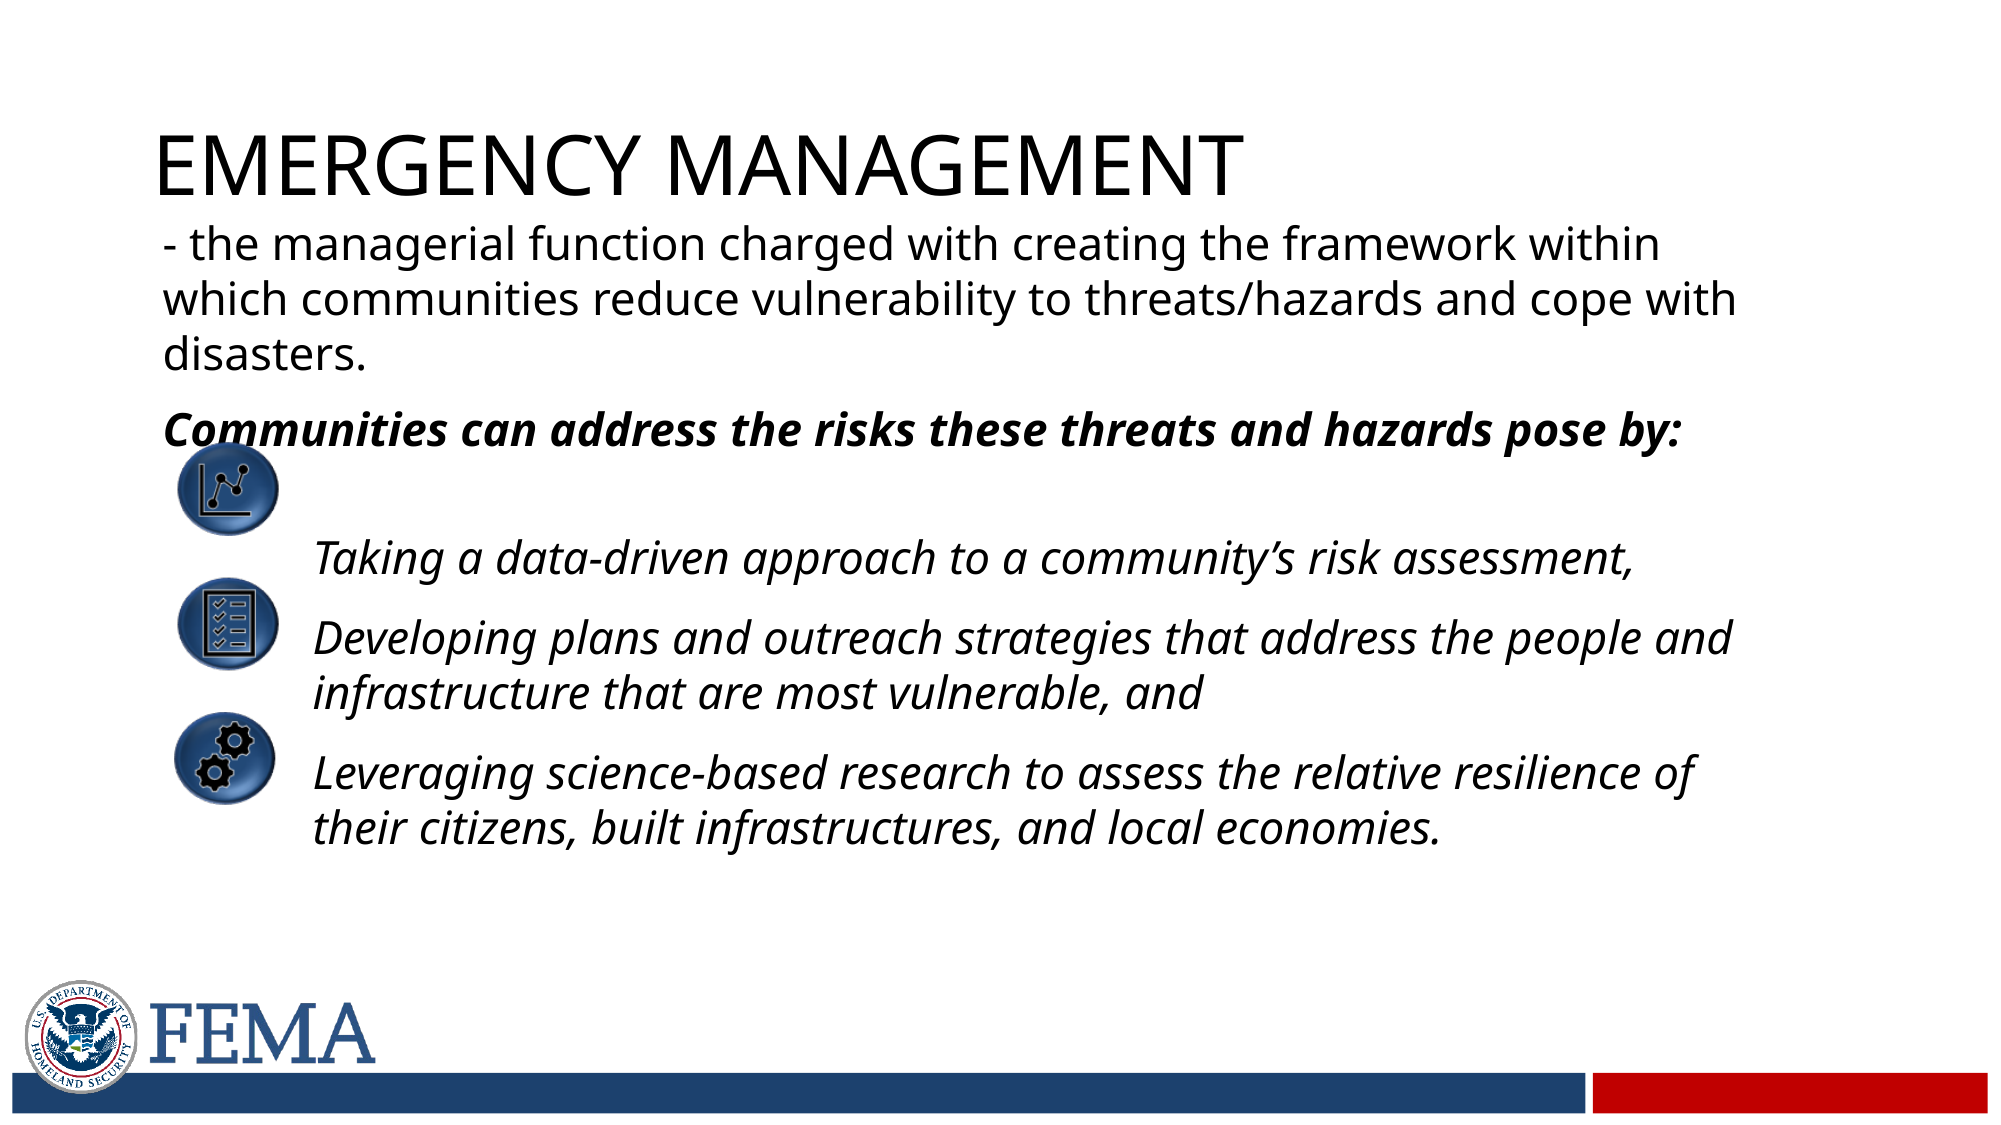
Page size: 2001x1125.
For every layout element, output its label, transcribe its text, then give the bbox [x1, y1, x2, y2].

list - the managerial function charged with creating the framework within which communities reduce vulnerability to threats/hazards and cope with disasters. Communities can address the risks these threats and hazards pose by: Taking a data-driven approach to a community’s risk assessment, Developing plans and outreach strategies that address the people and infrastructure that are most vulnerable, and Leveraging science-based research to assess the relative resilience of their citizens, built infrastructures, and local economies. [147, 206, 1810, 437]
title Emergency Management [137, 59, 1863, 278]
picture [172, 440, 281, 807]
picture [147, 999, 376, 1075]
picture [24, 980, 138, 1094]
